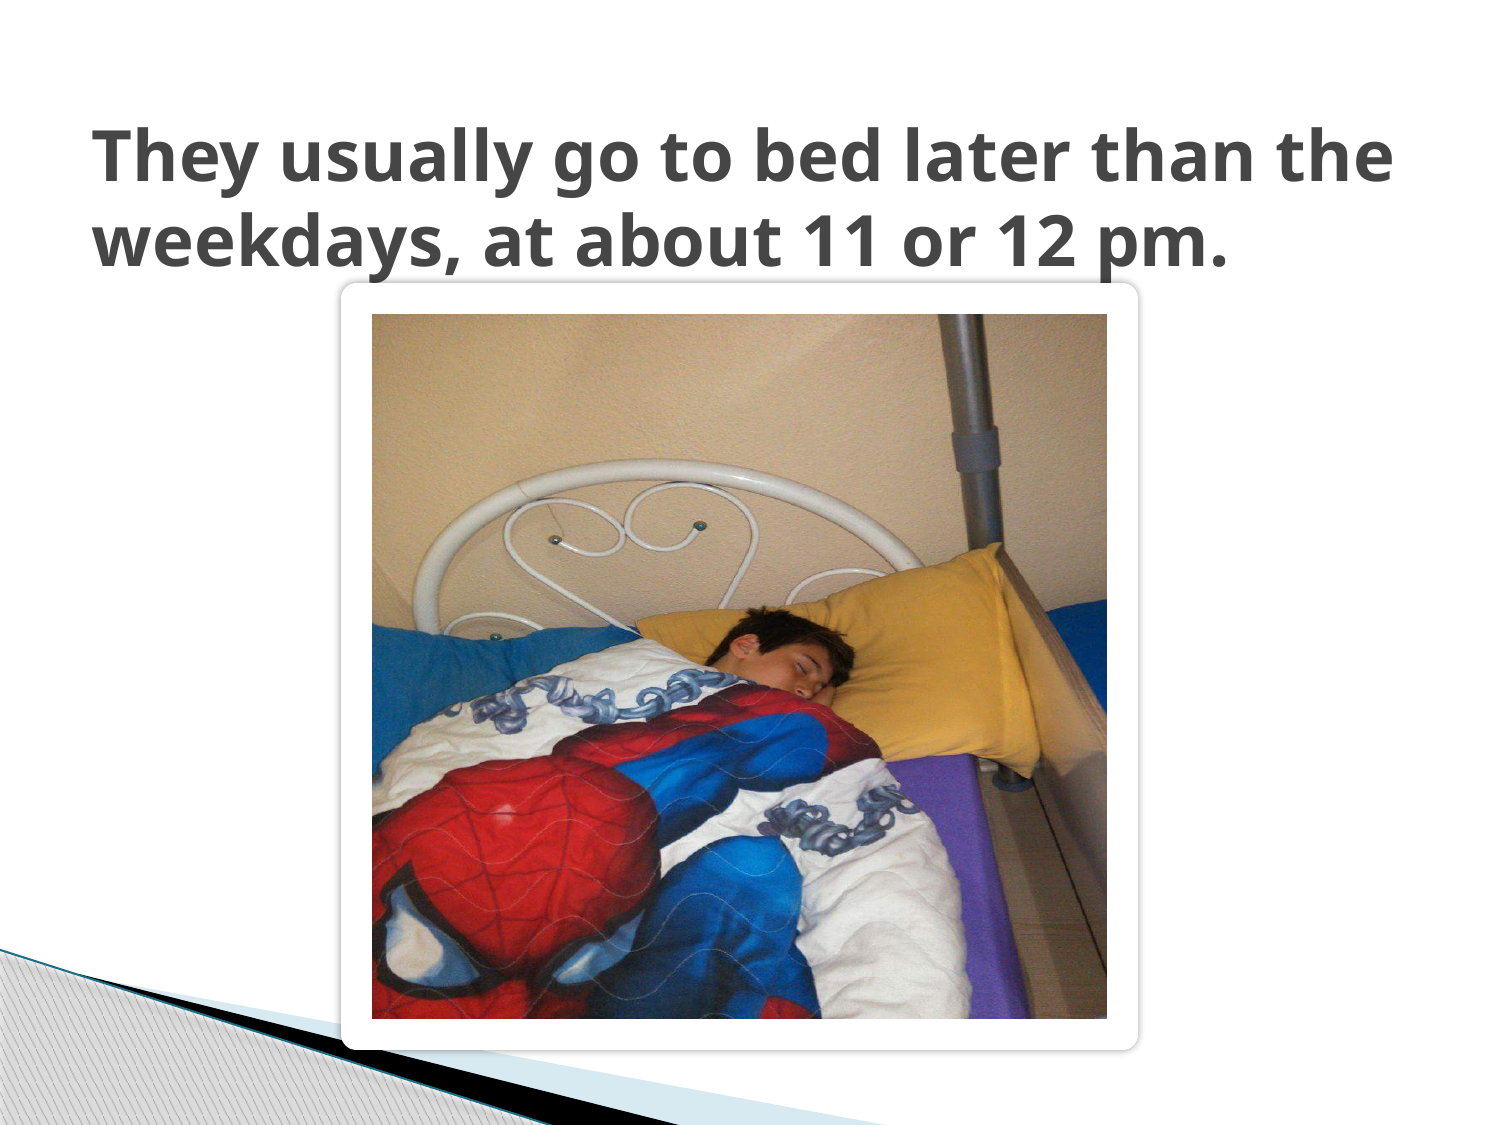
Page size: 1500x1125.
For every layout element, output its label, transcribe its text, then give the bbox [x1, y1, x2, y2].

title They usually go to bed later than the weekdays, at about 11 or 12 pm. [76, 101, 1427, 290]
picture [371, 314, 1108, 1019]
